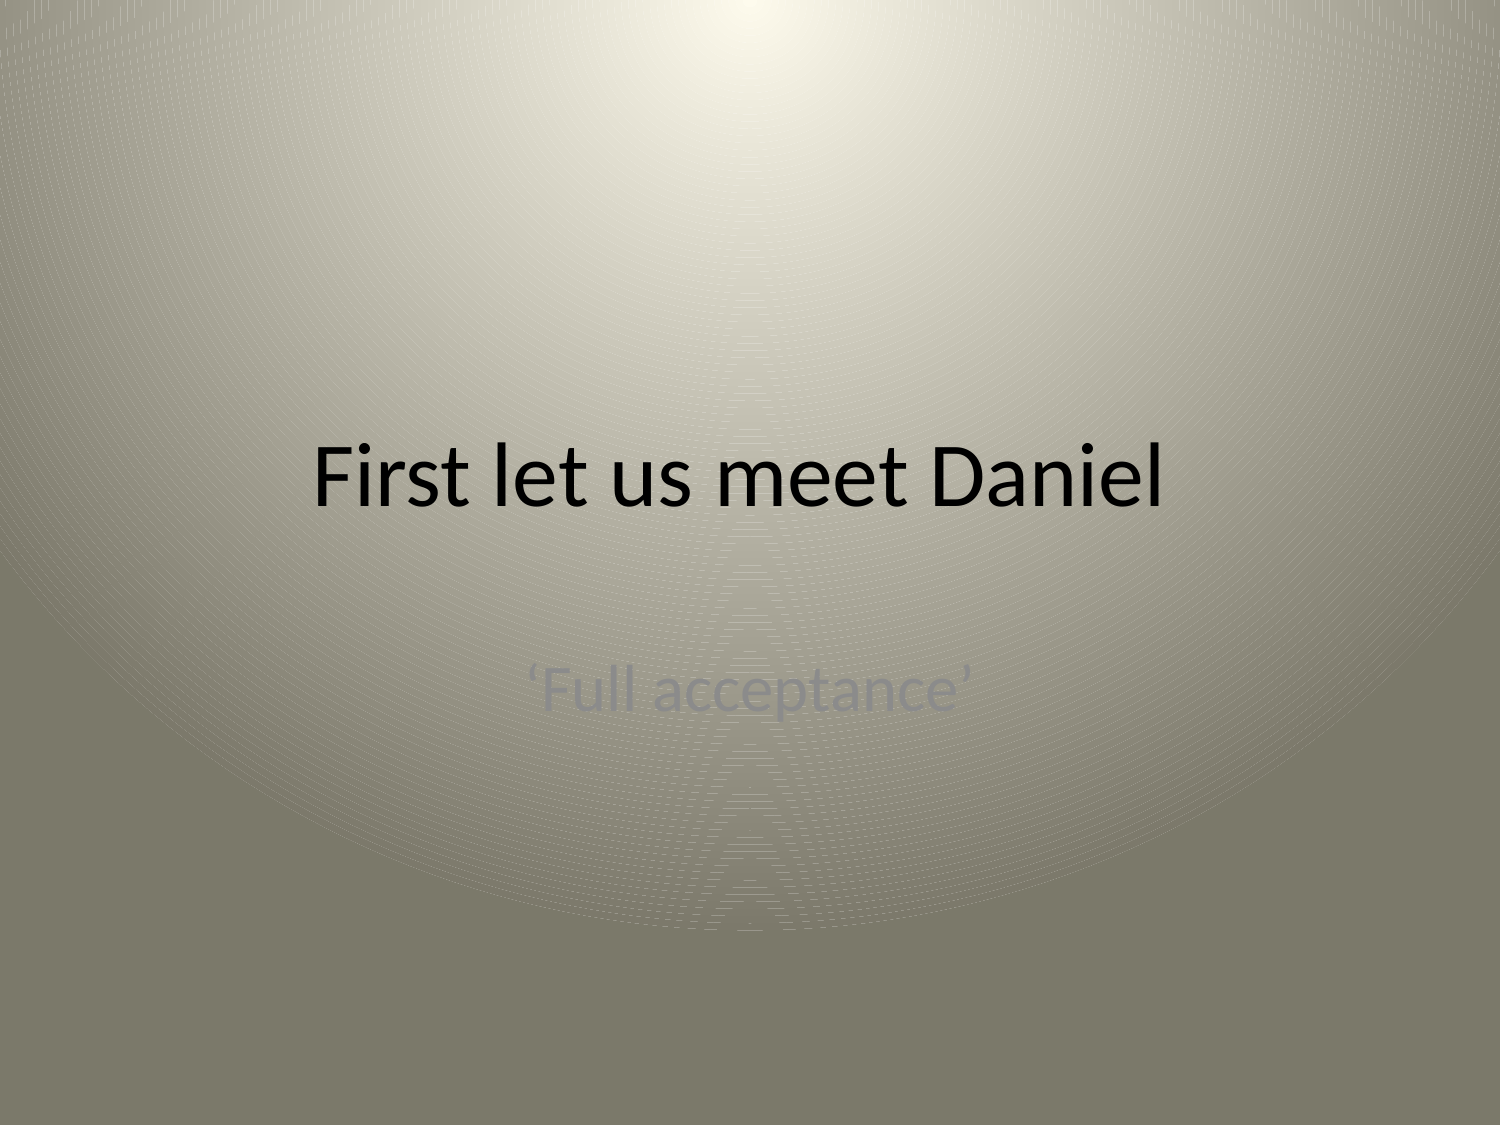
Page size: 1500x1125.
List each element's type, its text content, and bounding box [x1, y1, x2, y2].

title First let us meet Daniel [112, 349, 1388, 591]
subtitle ‘Full acceptance’ [225, 637, 1275, 925]
